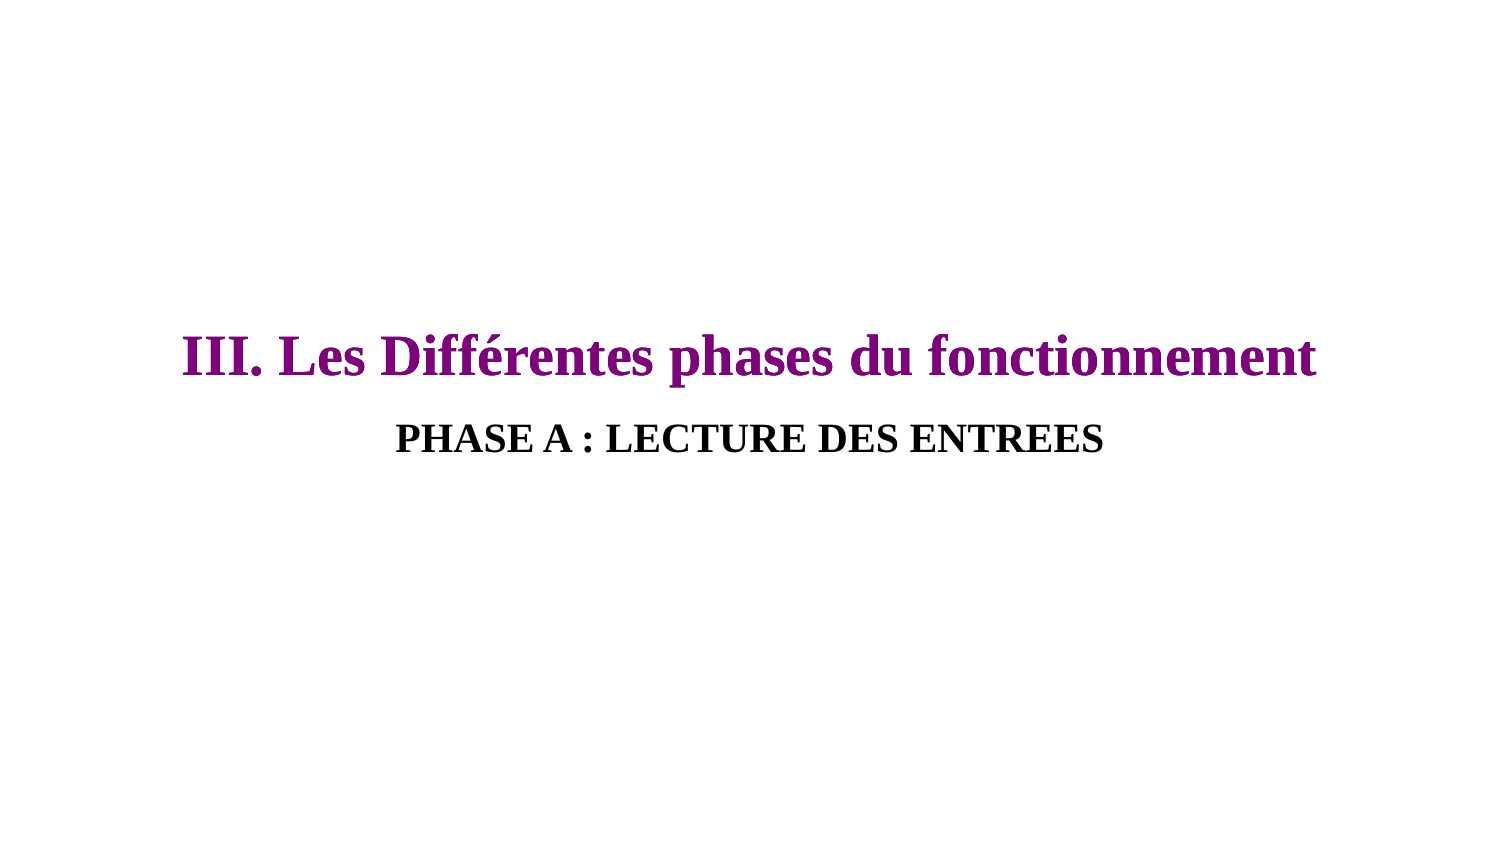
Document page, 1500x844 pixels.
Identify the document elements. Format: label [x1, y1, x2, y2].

text_box [0, 309, 1500, 469]
